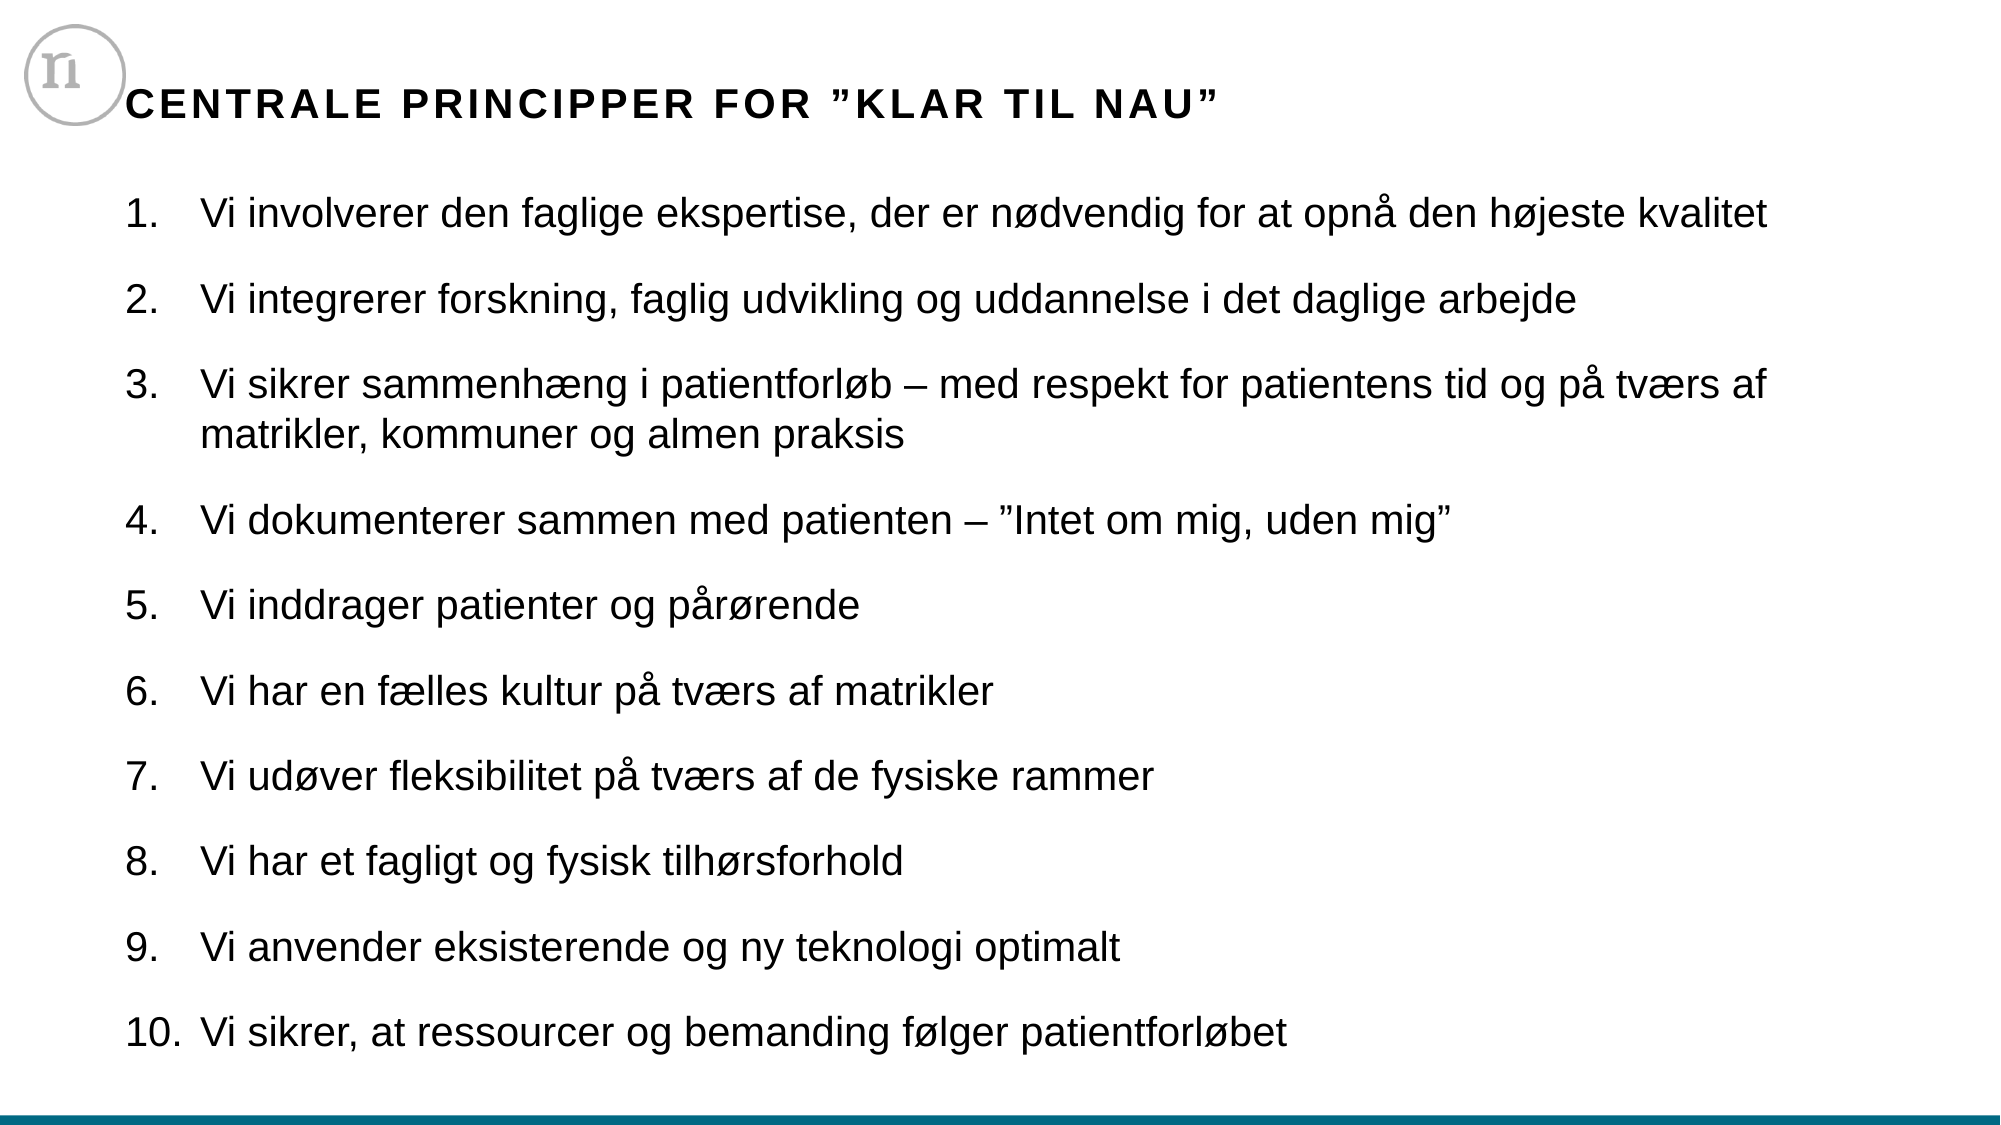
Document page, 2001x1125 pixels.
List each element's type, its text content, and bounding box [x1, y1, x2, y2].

picture [24, 24, 126, 126]
list Vi involverer den faglige ekspertise, der er nødvendig for at opnå den højeste kvalitet Vi integrerer forskning, faglig udvikling og uddannelse i det daglige arbejde Vi sikrer sammenhæng i patientforløb – med respekt for patientens tid og på tværs af matrikler, kommuner og almen praksis Vi dokumenterer sammen med patienten – ”Intet om mig, uden mig” Vi inddrager patienter og pårørende Vi har en fælles kultur på tværs af matrikler Vi udøver fleksibilitet på tværs af de fysiske rammer Vi har et fagligt og fysisk tilhørsforhold Vi anvender eksisterende og ny teknologi optimalt Vi sikrer, at ressourcer og bemanding følger patientforløbet [124, 186, 1873, 978]
title Centrale principper for ”Klar til NAU” [124, 58, 1873, 186]
